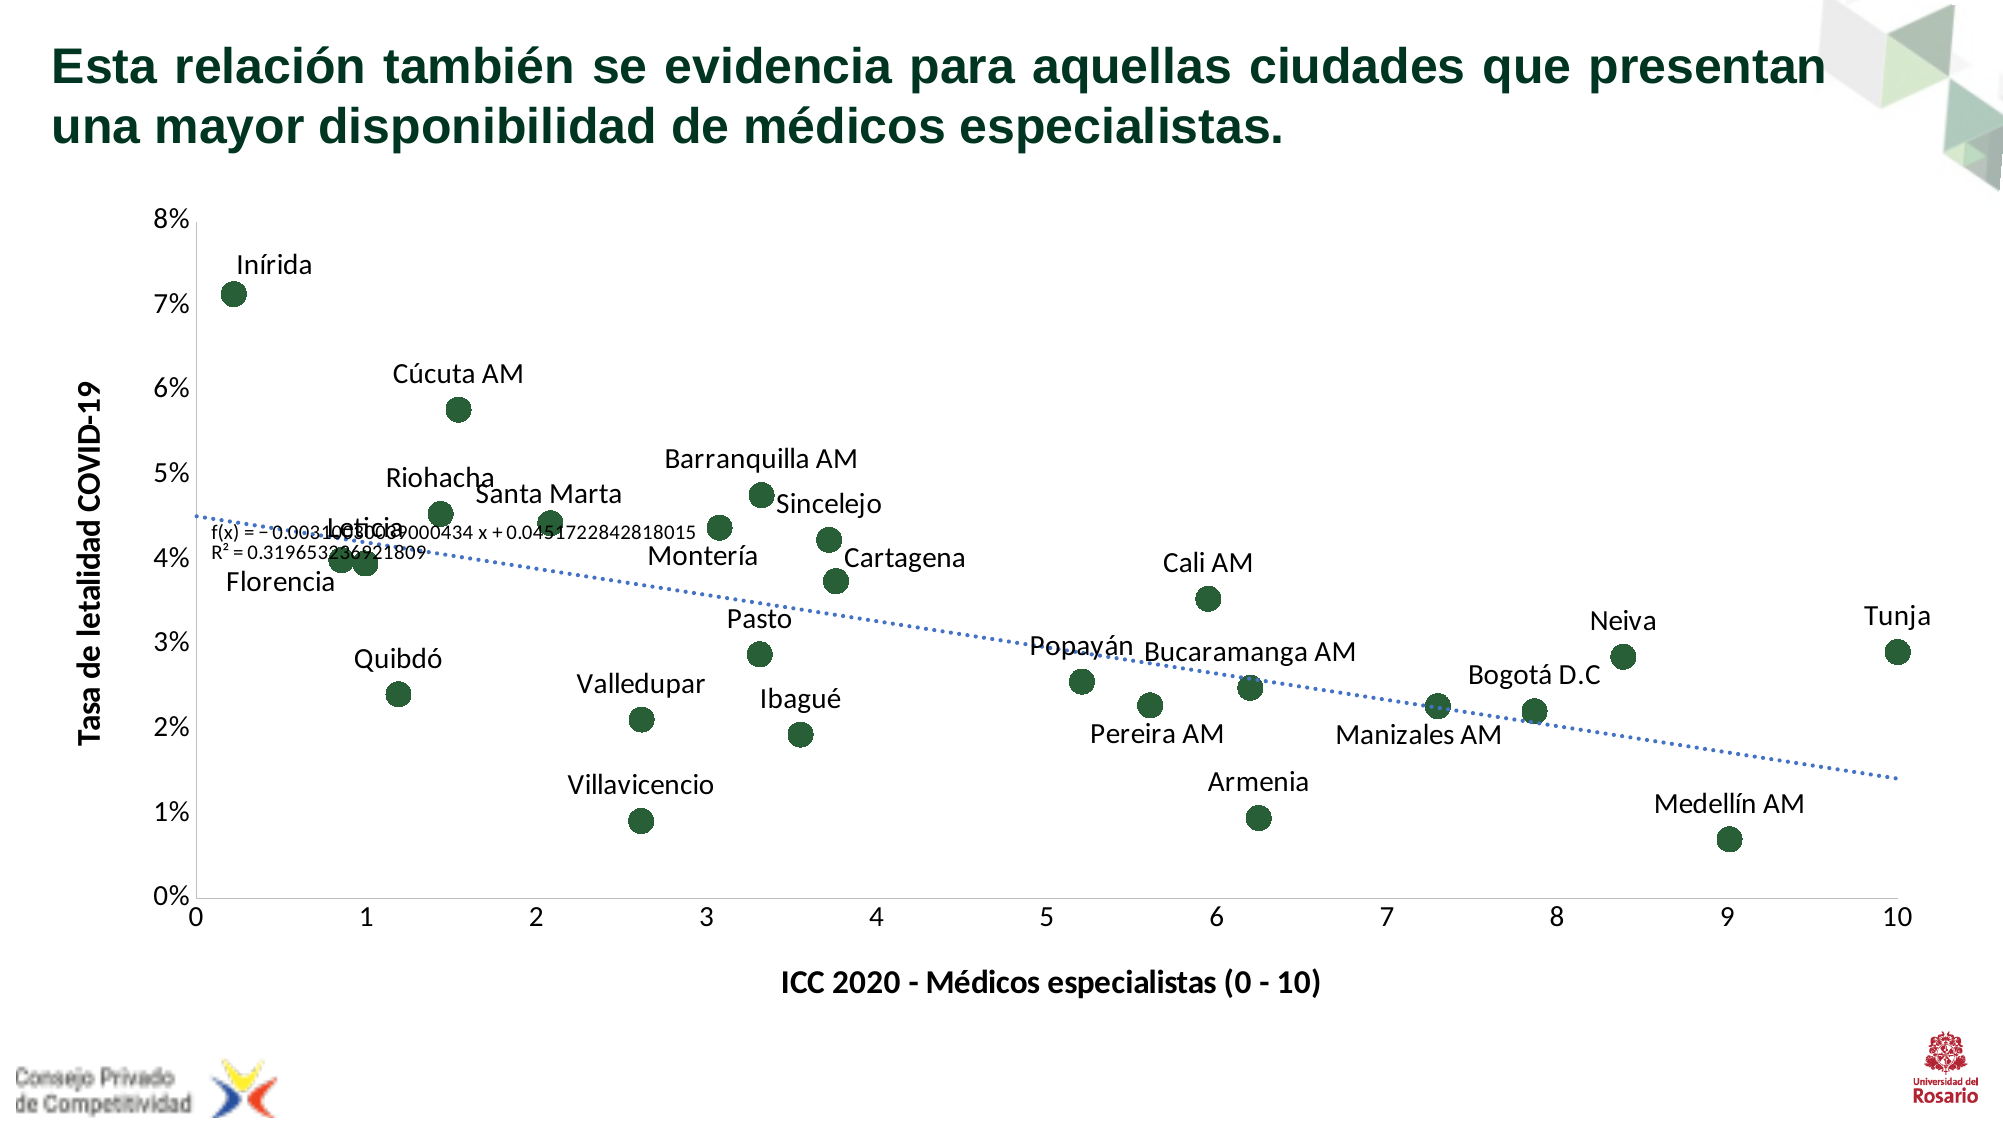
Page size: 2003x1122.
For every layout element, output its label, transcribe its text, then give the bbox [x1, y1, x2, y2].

picture [1902, 1025, 1990, 1114]
chart [44, 188, 1935, 1016]
text_box Esta relación también se evidencia para aquellas ciudades que presentan una mayor disponibilidad de médicos especialistas. [36, 30, 1844, 155]
